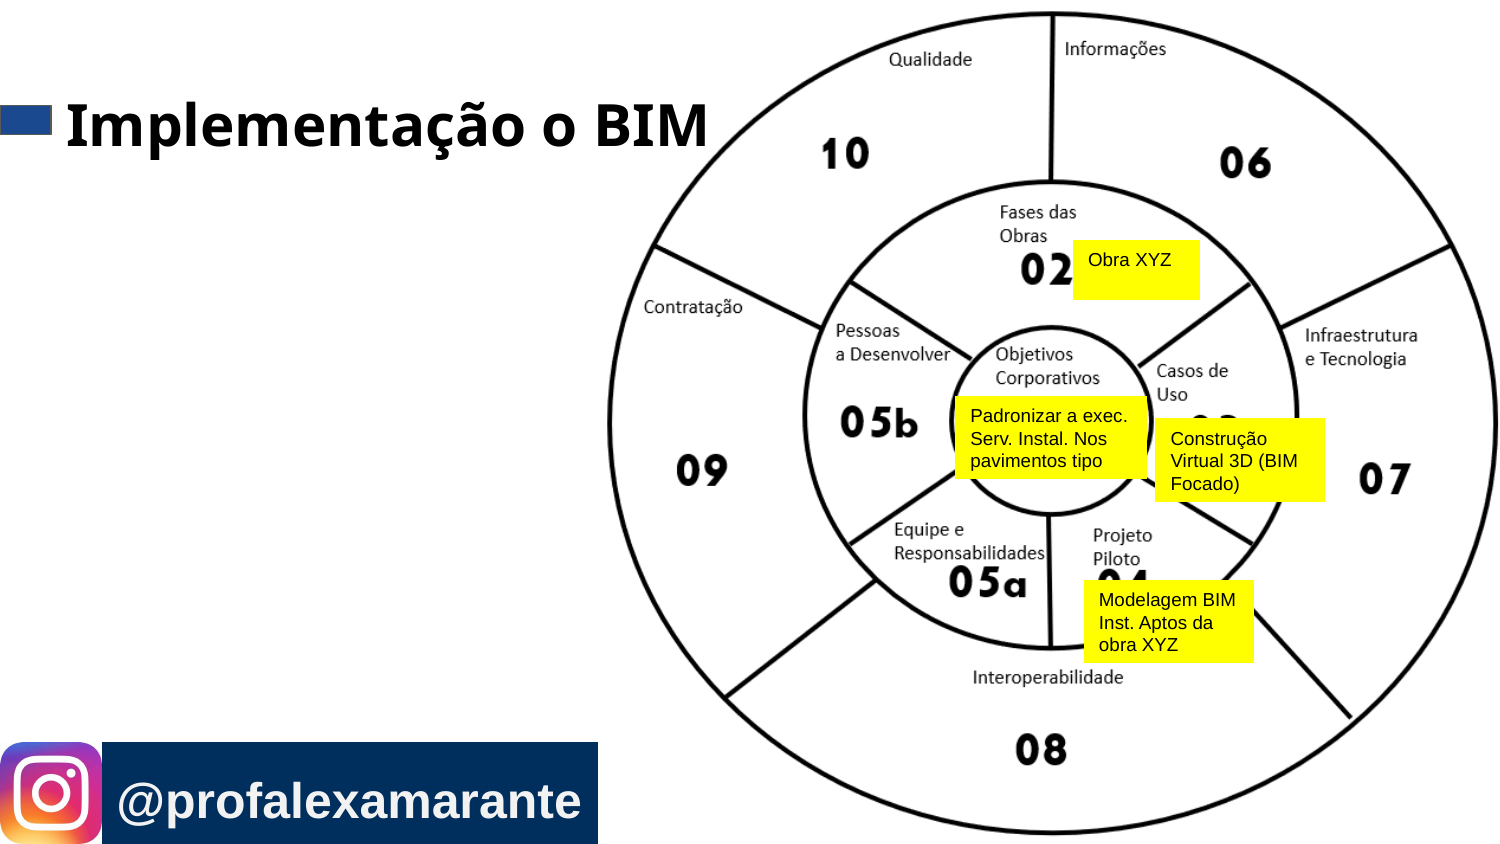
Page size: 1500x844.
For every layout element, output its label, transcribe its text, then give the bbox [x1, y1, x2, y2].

title Implementação o BIM [51, 72, 592, 180]
text_box [0, 105, 52, 135]
picture [0, 0, 1500, 844]
